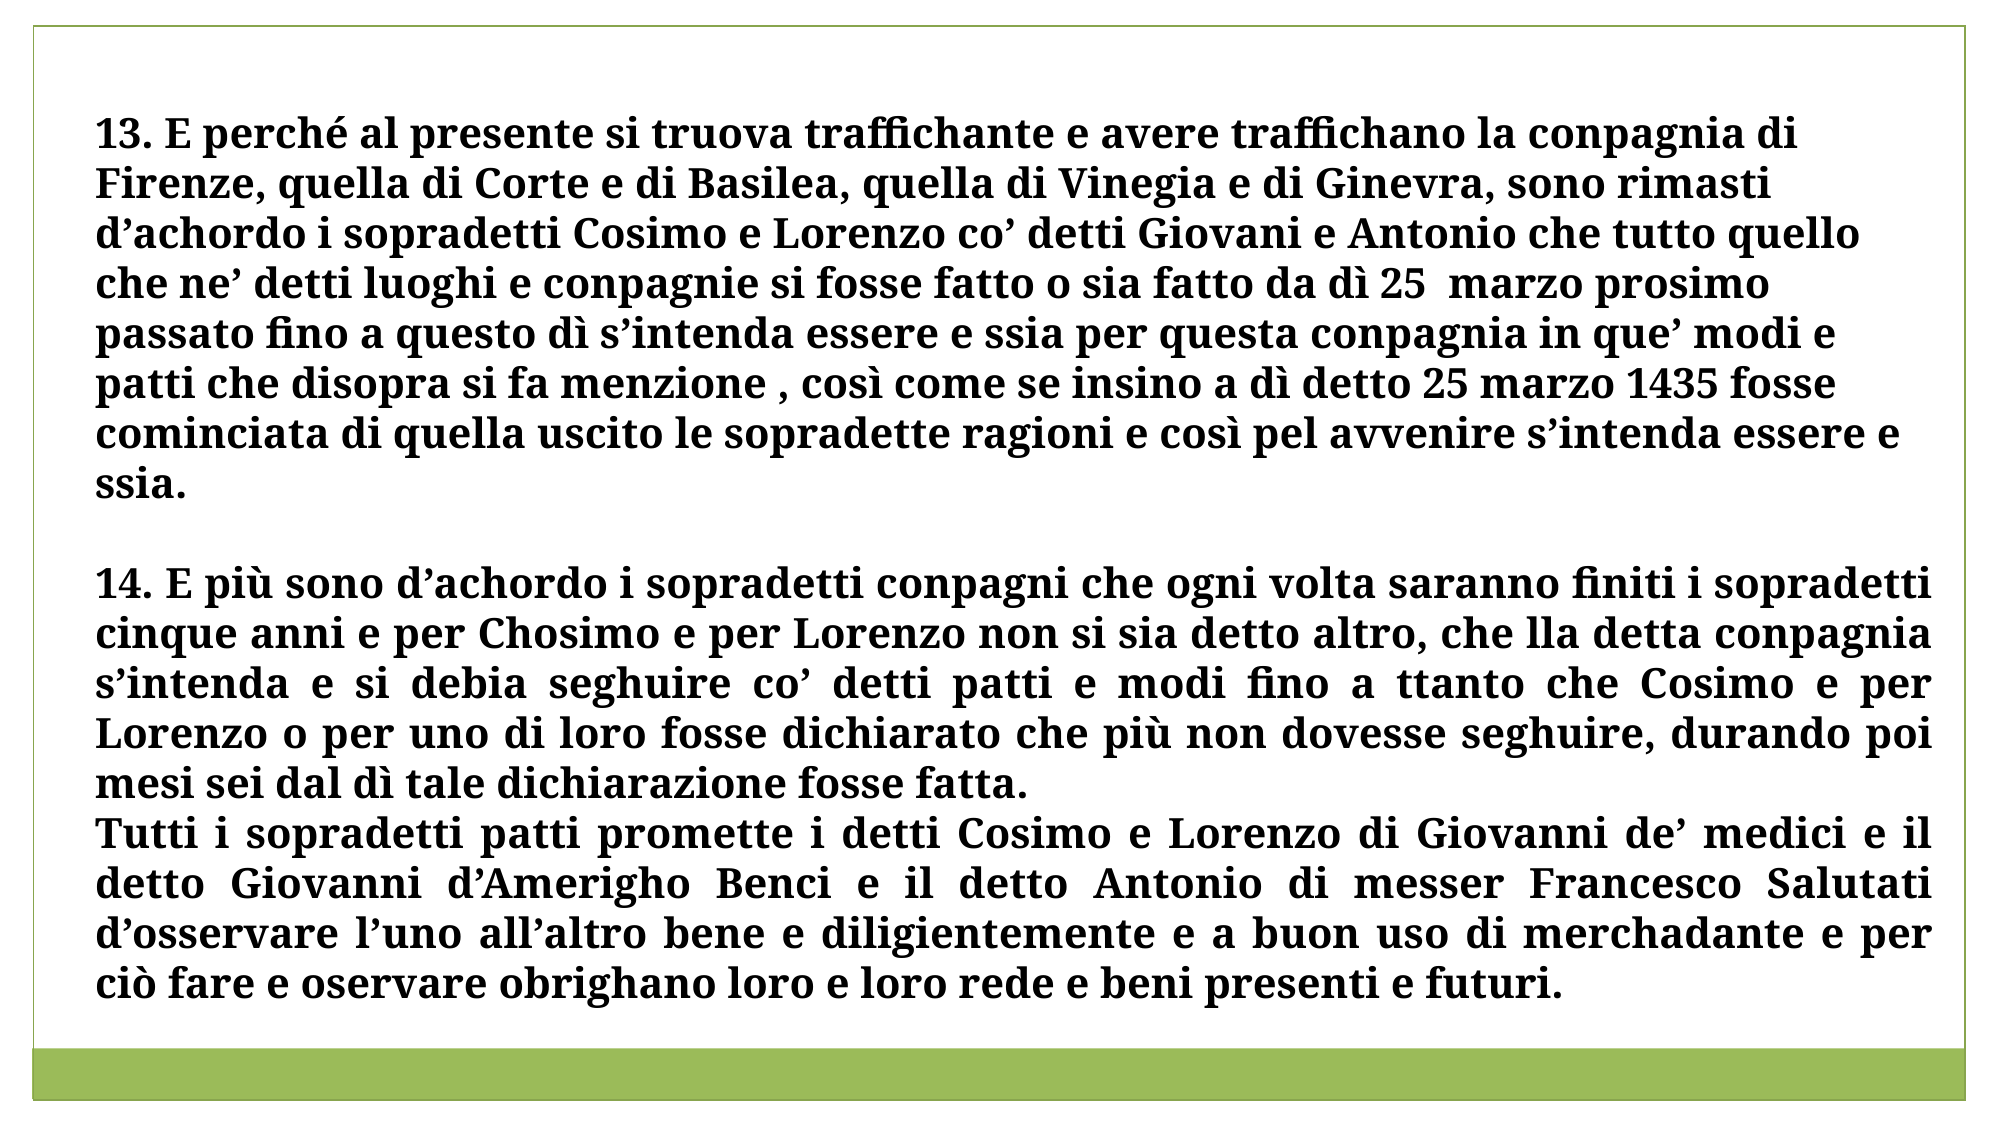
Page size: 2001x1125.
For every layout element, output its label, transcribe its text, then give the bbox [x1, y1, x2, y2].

text_box 13. E perché al presente si truova traffichante e avere traffichano la conpagnia di Firenze, quella di Corte e di Basilea, quella di Vinegia e di Ginevra, sono rimasti d’achordo i sopradetti Cosimo e Lorenzo co’ detti Giovani e Antonio che tutto quello che ne’ detti luoghi e conpagnie si fosse fatto o sia fatto da dì 25 marzo prosimo passato fino a questo dì s’intenda essere e ssia per questa conpagnia in que’ modi e patti che disopra si fa menzione , così come se insino a dì detto 25 marzo 1435 fosse cominciata di quella uscito le sopradette ragioni e così pel avvenire s’intenda essere e ssia. 14. E più sono d’achordo i sopradetti conpagni che ogni volta saranno finiti i sopradetti cinque anni e per Chosimo e per Lorenzo non si sia detto altro, che lla detta conpagnia s’intenda e si debia seghuire co’ detti patti e modi fino a ttanto che Cosimo e per Lorenzo o per uno di loro fosse dichiarato che più non dovesse seghuire, durando poi mesi sei dal dì tale dichiarazione fosse fatta. Tutti i sopradetti patti promette i detti Cosimo e Lorenzo di Giovanni de’ medici e il detto Giovanni d’Amerigho Benci e il detto Antonio di messer Francesco Salutati d’osservare l’uno all’altro bene e diligientemente e a buon uso di merchadante e per ciò fare e oservare obrighano loro e loro rede e beni presenti e futuri. [80, 99, 1948, 1015]
